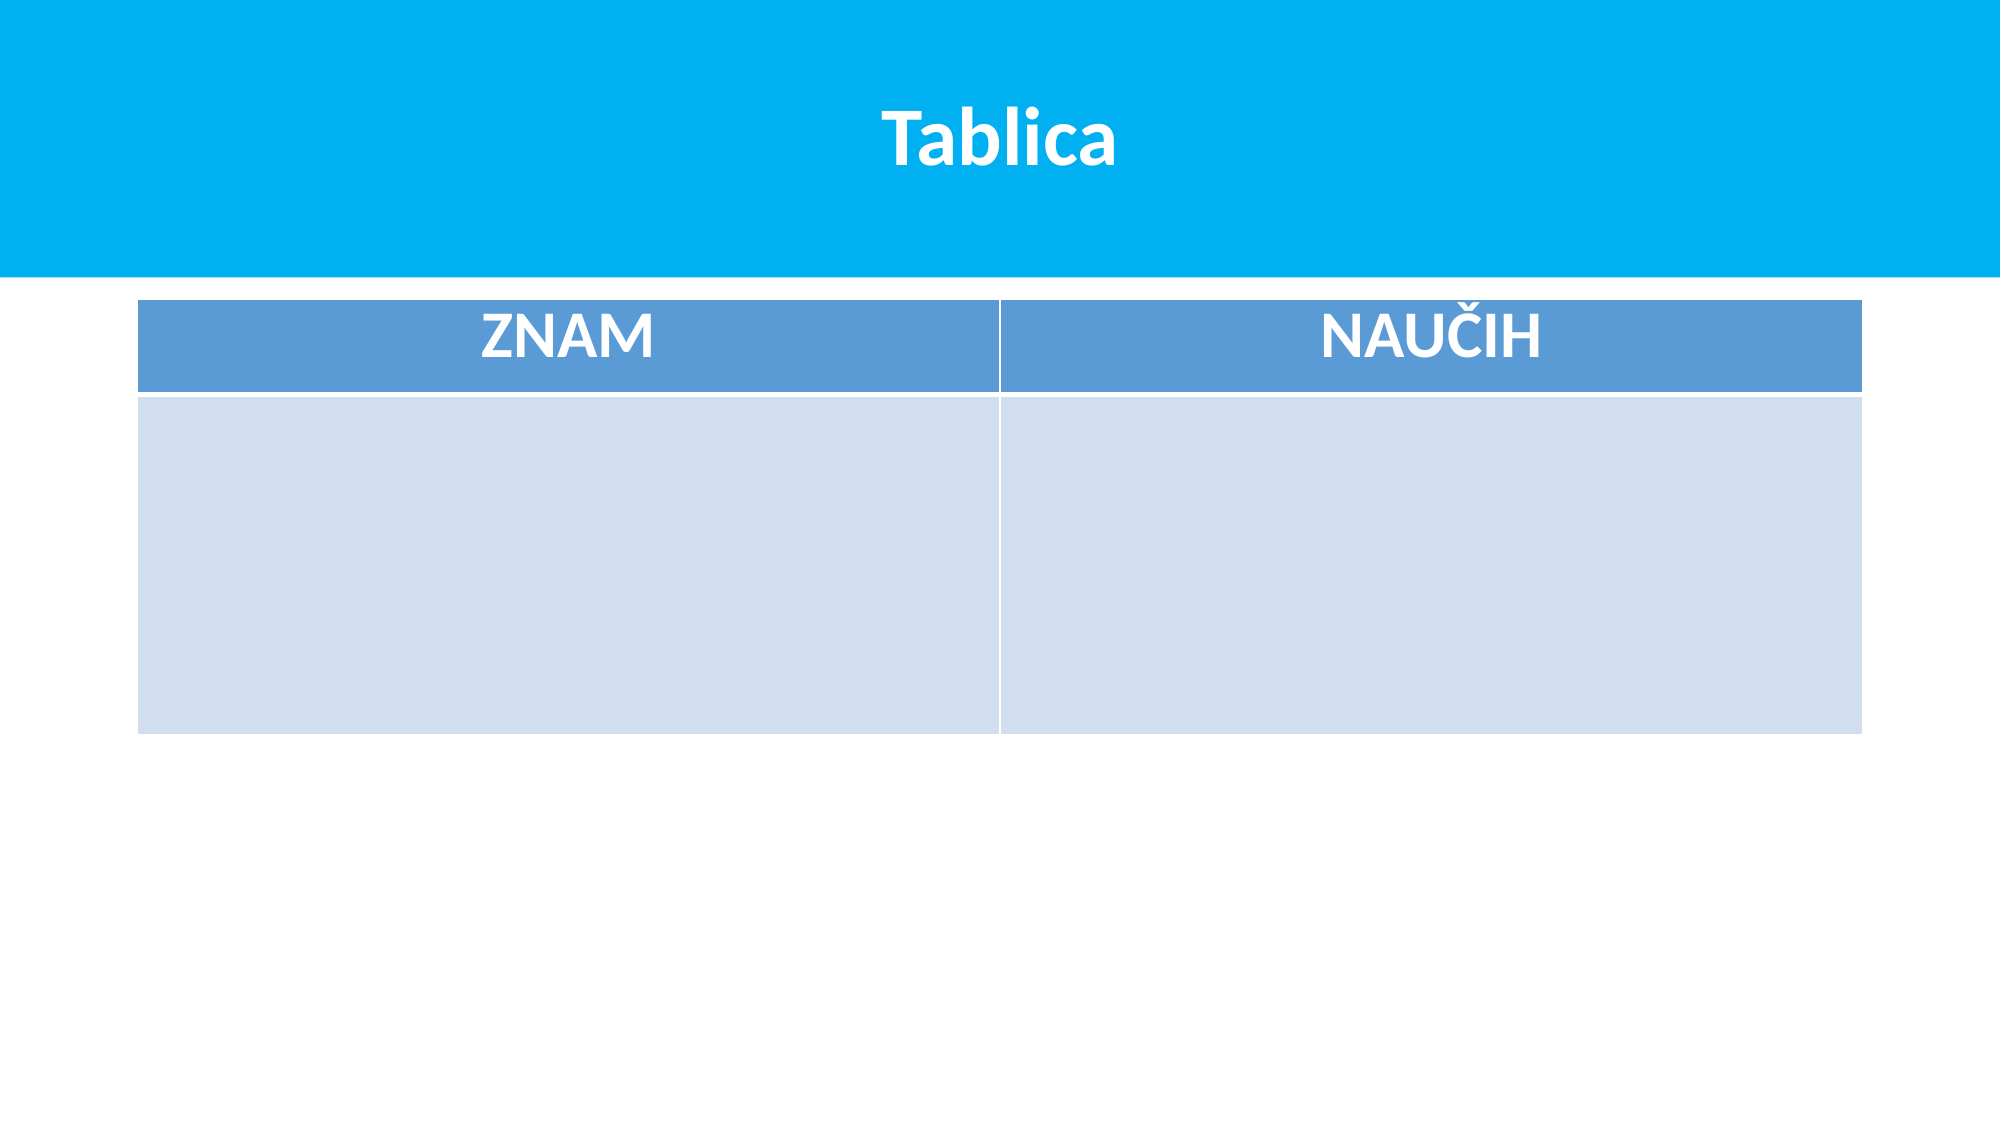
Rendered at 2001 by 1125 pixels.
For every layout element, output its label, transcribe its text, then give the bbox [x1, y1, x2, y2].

title Tablica [0, 0, 2000, 278]
table_header ZNAM [138, 300, 999, 392]
table_header NAUČIH [1001, 300, 1862, 392]
table_cell [1001, 397, 1862, 734]
table_cell [138, 397, 999, 734]
